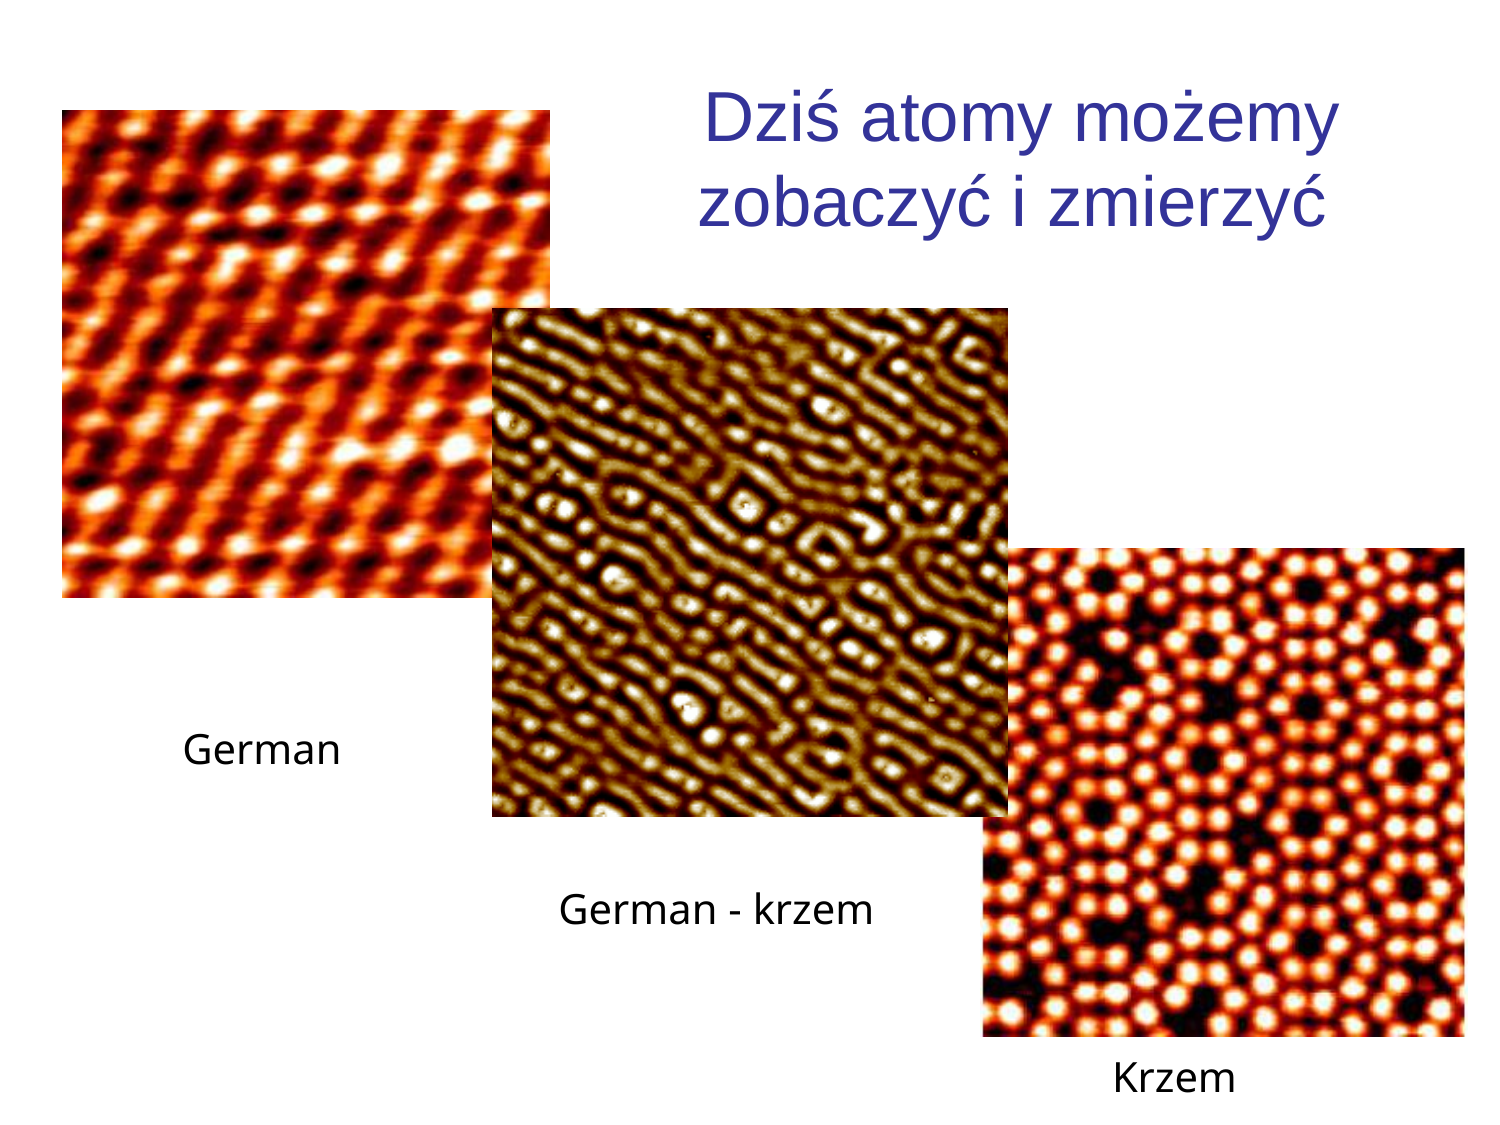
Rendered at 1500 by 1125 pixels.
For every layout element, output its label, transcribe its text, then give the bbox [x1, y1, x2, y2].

text_box Krzem [1097, 1043, 1275, 1109]
text_box German [167, 706, 370, 782]
title Dziś atomy możemy zobaczyć i zmierzyć [549, 93, 1495, 219]
picture [62, 110, 1468, 1037]
text_box German - krzem [543, 875, 900, 940]
